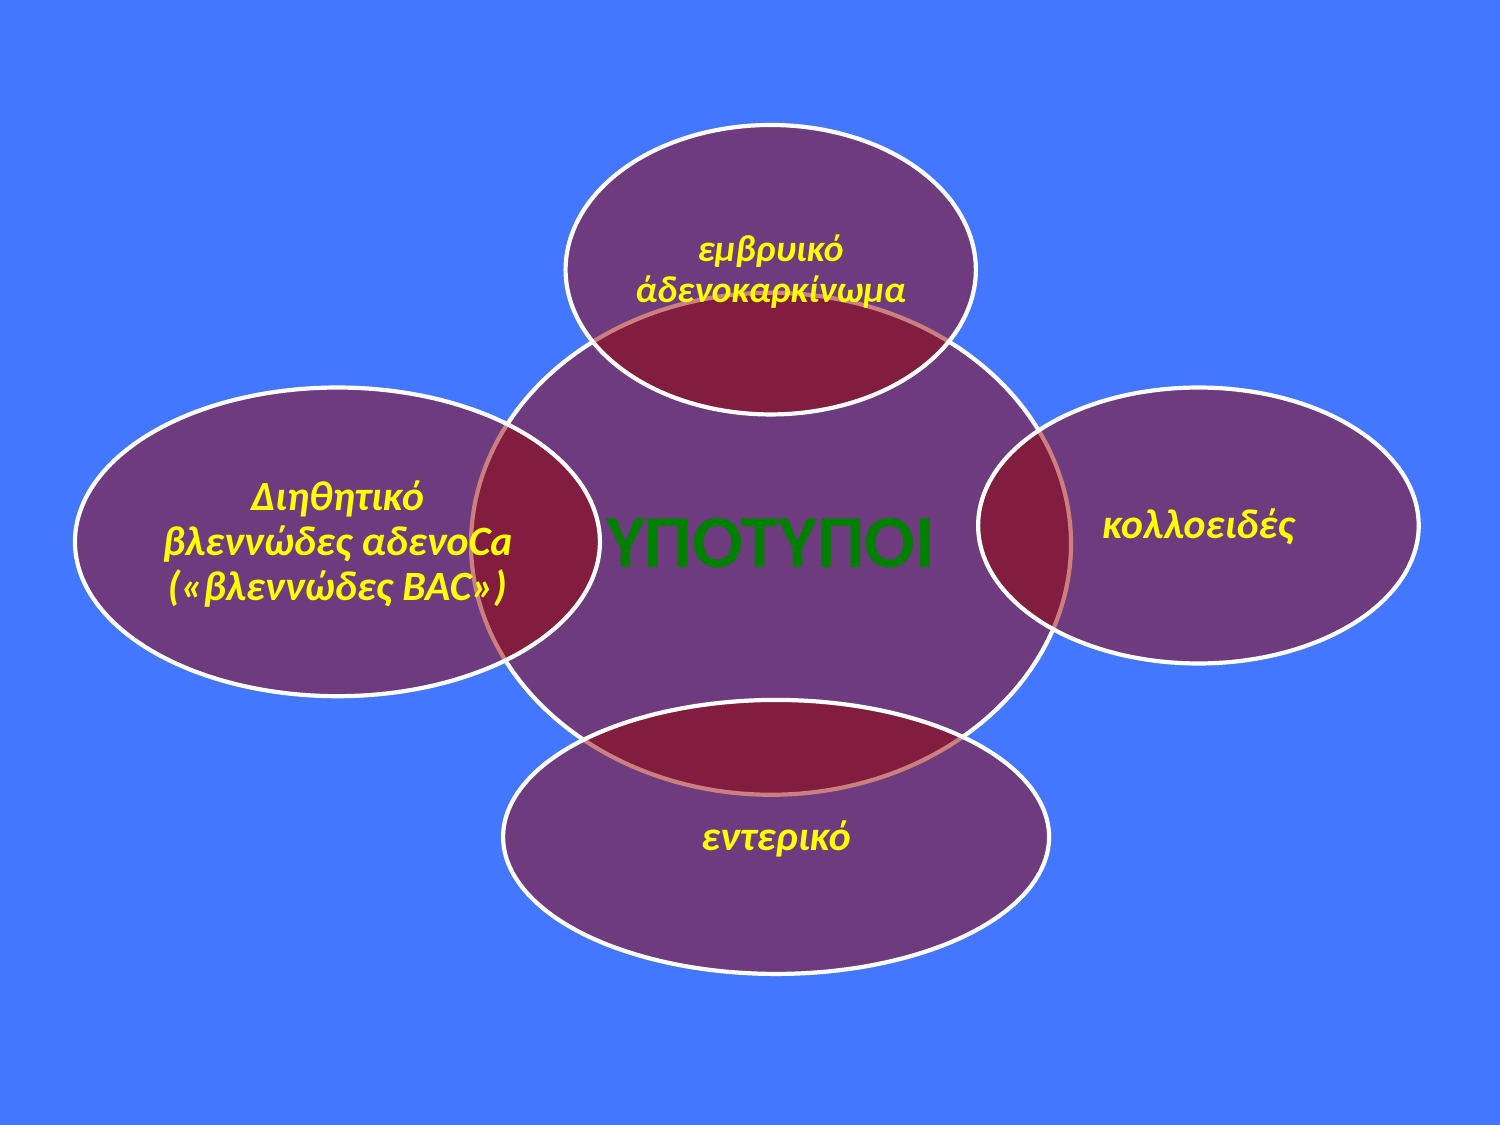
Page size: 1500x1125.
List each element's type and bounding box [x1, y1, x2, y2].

list [74, 87, 1426, 993]
